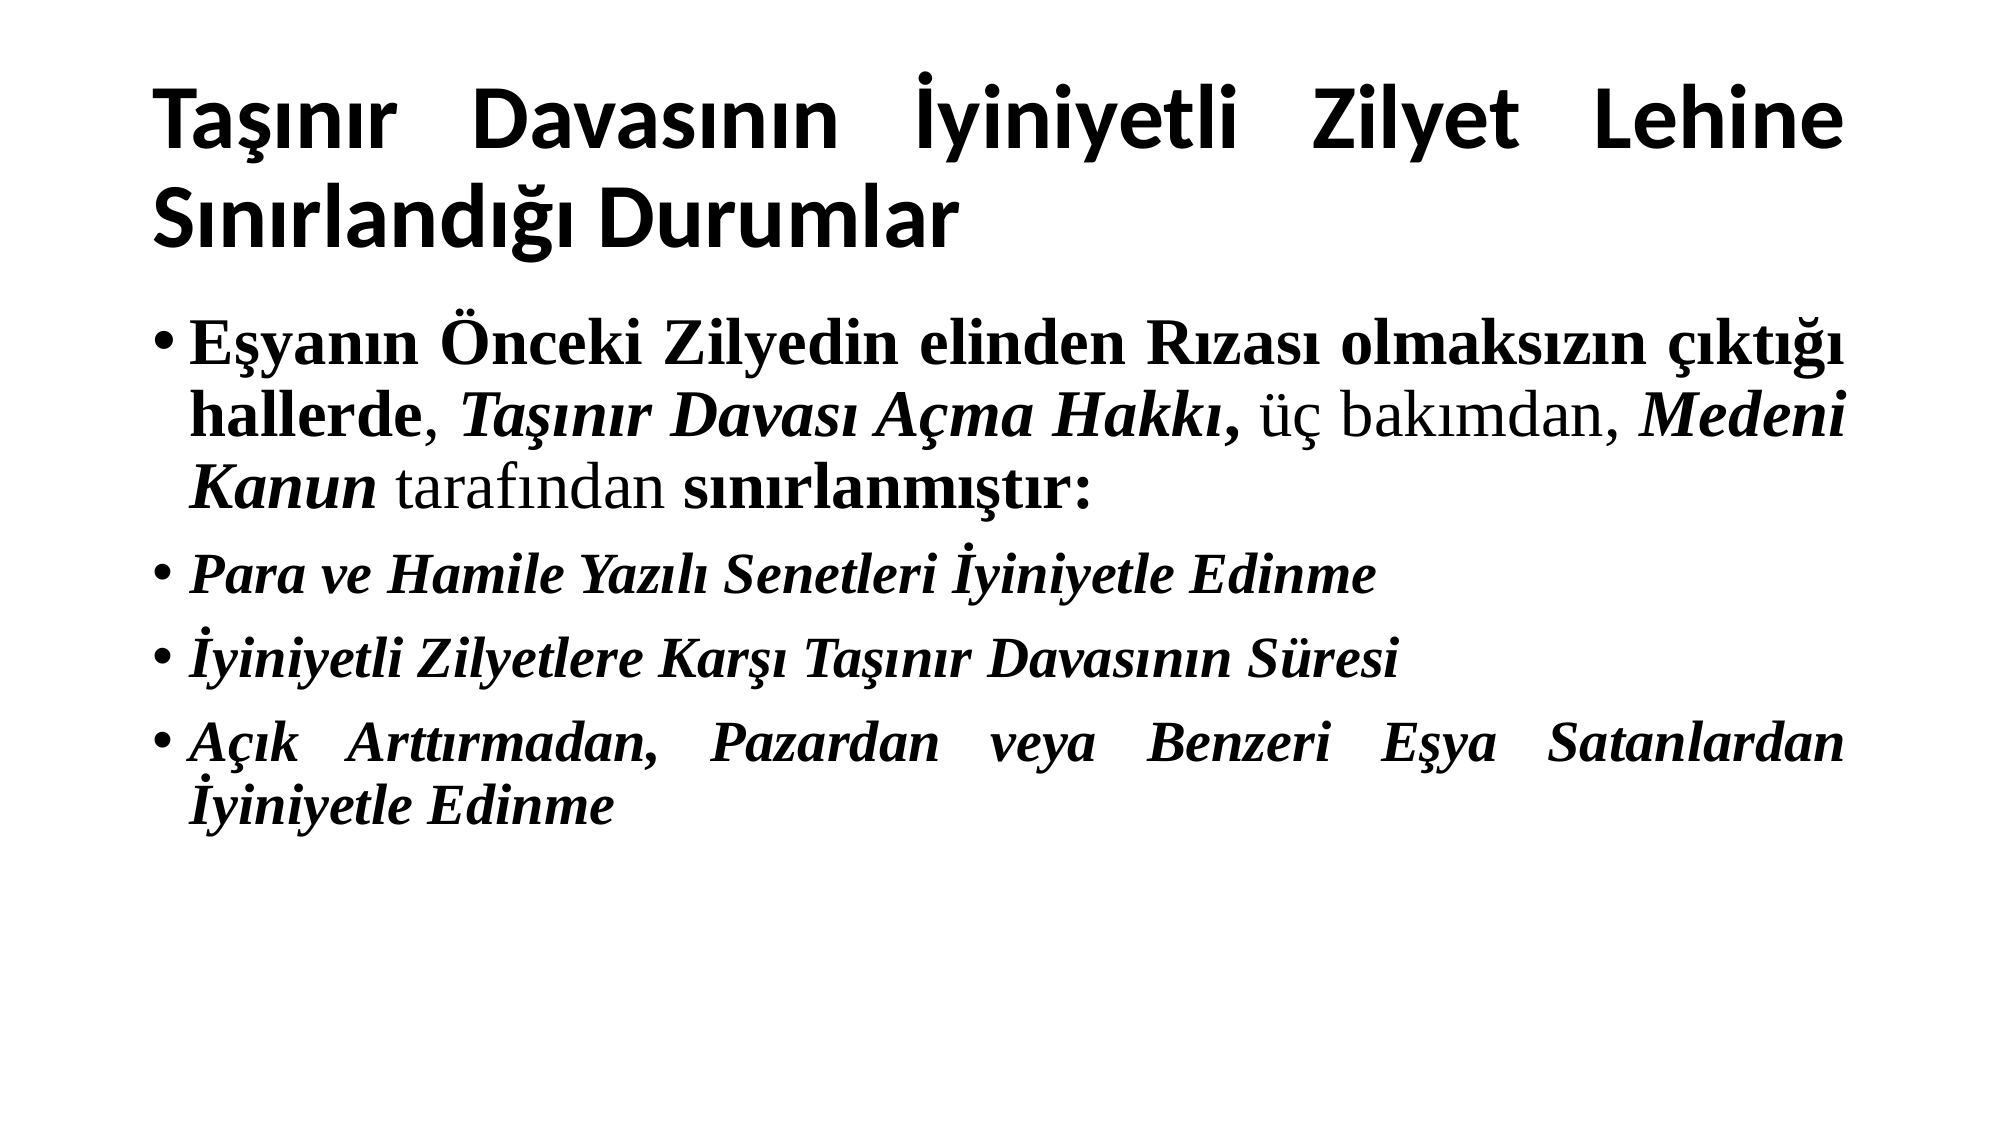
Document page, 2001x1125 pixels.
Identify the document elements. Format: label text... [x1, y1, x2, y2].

title Taşınır Davasının İyiniyetli Zilyet Lehine Sınırlandığı Durumlar [137, 59, 1863, 278]
list Eşyanın Önceki Zilyedin elinden Rızası olmaksızın çıktığı hallerde, Taşınır Davası Açma Hakkı, üç bakımdan, Medeni Kanun tarafından sınırlanmıştır: Para ve Hamile Yazılı Senetleri İyiniyetle Edinme İyiniyetli Zilyetlere Karşı Taşınır Davasının Süresi Açık Arttırmadan, Pazardan veya Benzeri Eşya Satanlardan İyiniyetle Edinme [137, 299, 1863, 1014]
